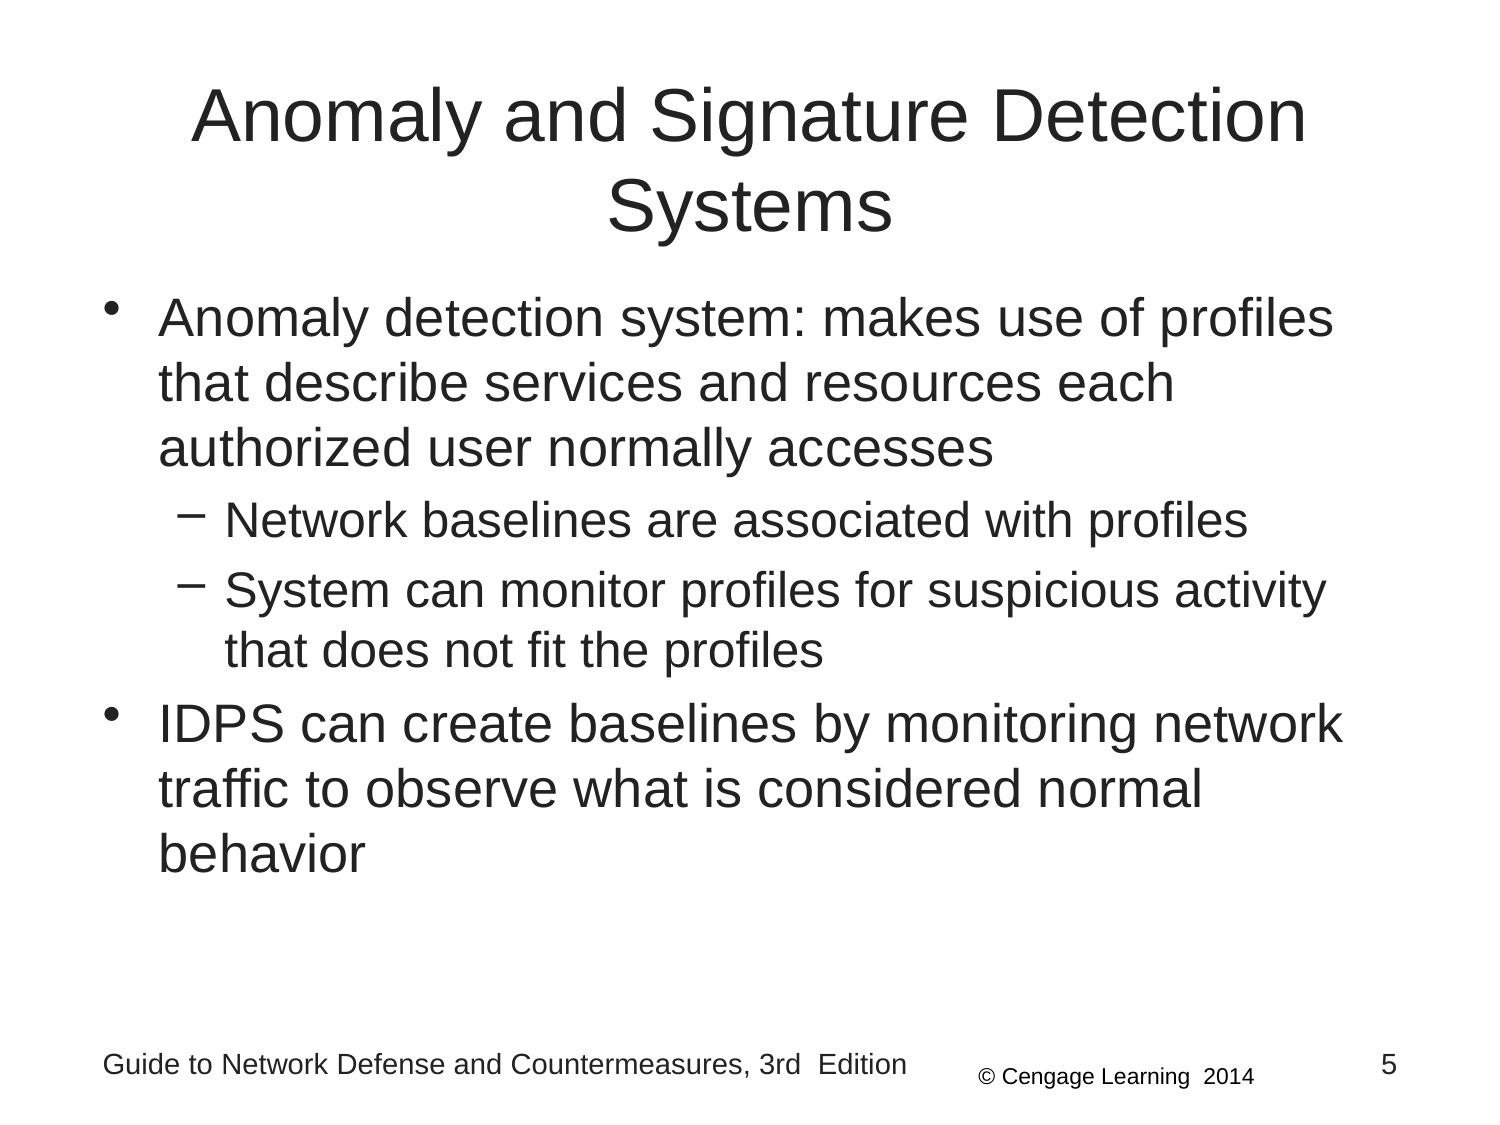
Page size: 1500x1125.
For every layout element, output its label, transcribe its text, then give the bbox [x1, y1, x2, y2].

list Anomaly detection system: makes use of profiles that describe services and resources each authorized user normally accesses Network baselines are associated with profiles System can monitor profiles for suspicious activity that does not fit the profiles IDPS can create baselines by monitoring network traffic to observe what is considered normal behavior [87, 275, 1413, 1025]
slide_number 5 [1299, 1037, 1413, 1100]
title Anomaly and Signature Detection Systems [87, 62, 1413, 250]
footer Guide to Network Defense and Countermeasures, 3rd Edition [87, 1037, 950, 1100]
